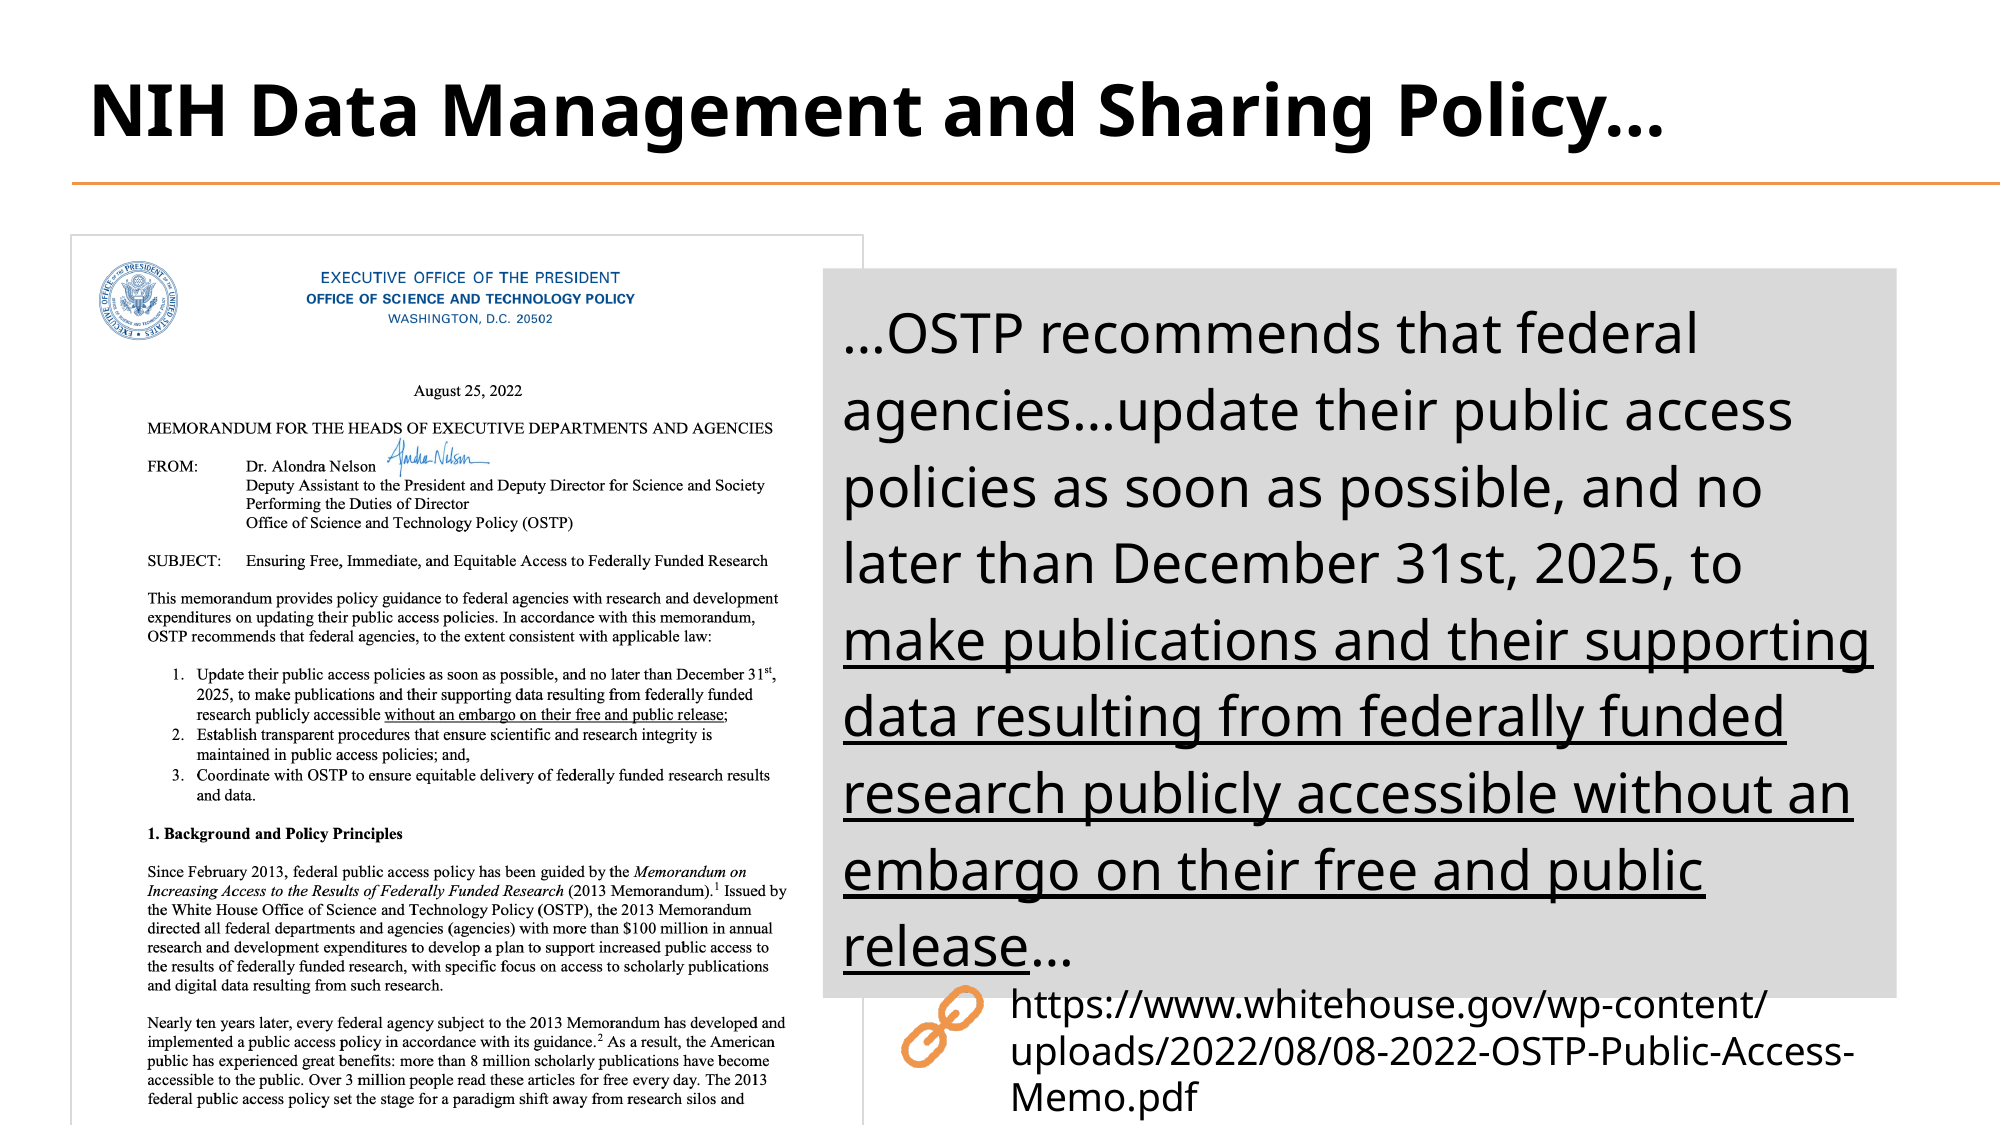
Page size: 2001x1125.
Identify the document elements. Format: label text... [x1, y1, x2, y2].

picture [71, 235, 863, 1125]
text_box …OSTP recommends that federal agencies…update their public access policies as soon as possible, and no later than December 31st, 2025, to make publications and their supporting data resulting from federally funded research publicly accessible without an embargo on their free and public release… [866, 268, 1897, 998]
text_box https://www.whitehouse.gov/wp-content/uploads/2022/08/08-2022-OSTP-Public-Access-Memo.pdf [989, 959, 1923, 1125]
picture [885, 969, 1001, 1085]
title NIH Data Management and Sharing Policy… [68, 43, 1932, 170]
